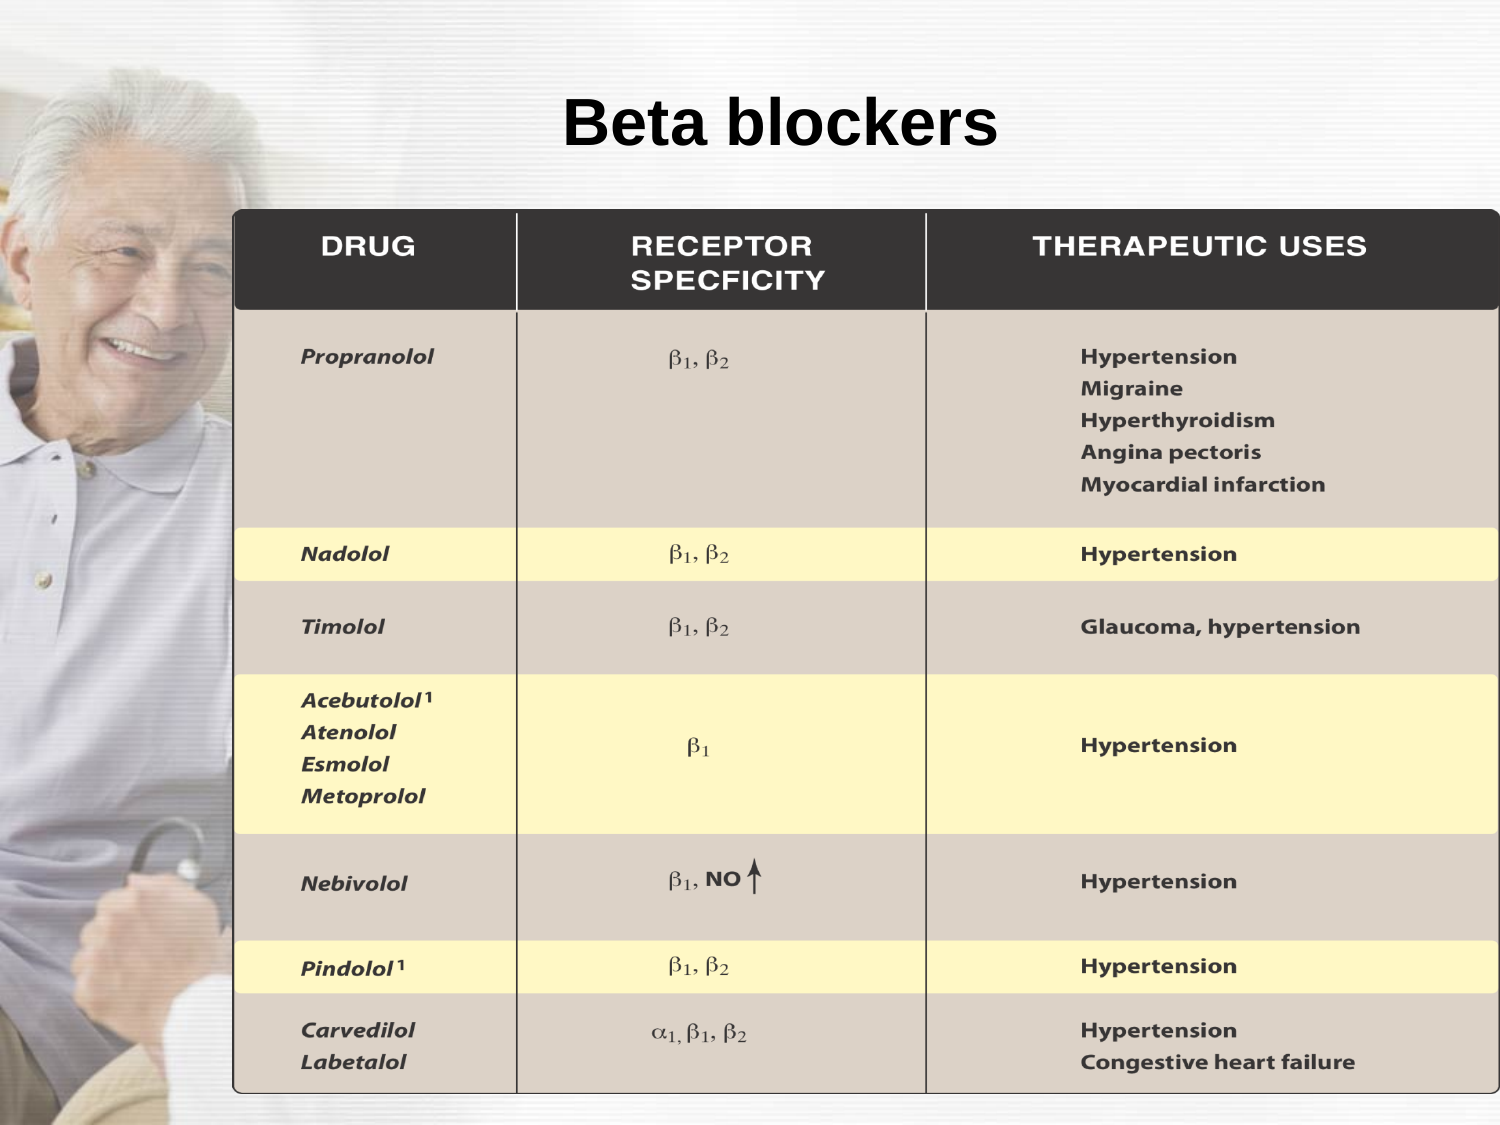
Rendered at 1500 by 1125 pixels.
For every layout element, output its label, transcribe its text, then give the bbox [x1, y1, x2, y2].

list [232, 209, 1500, 1094]
title Beta blockers [138, 44, 1425, 167]
picture [0, 0, 1500, 1125]
